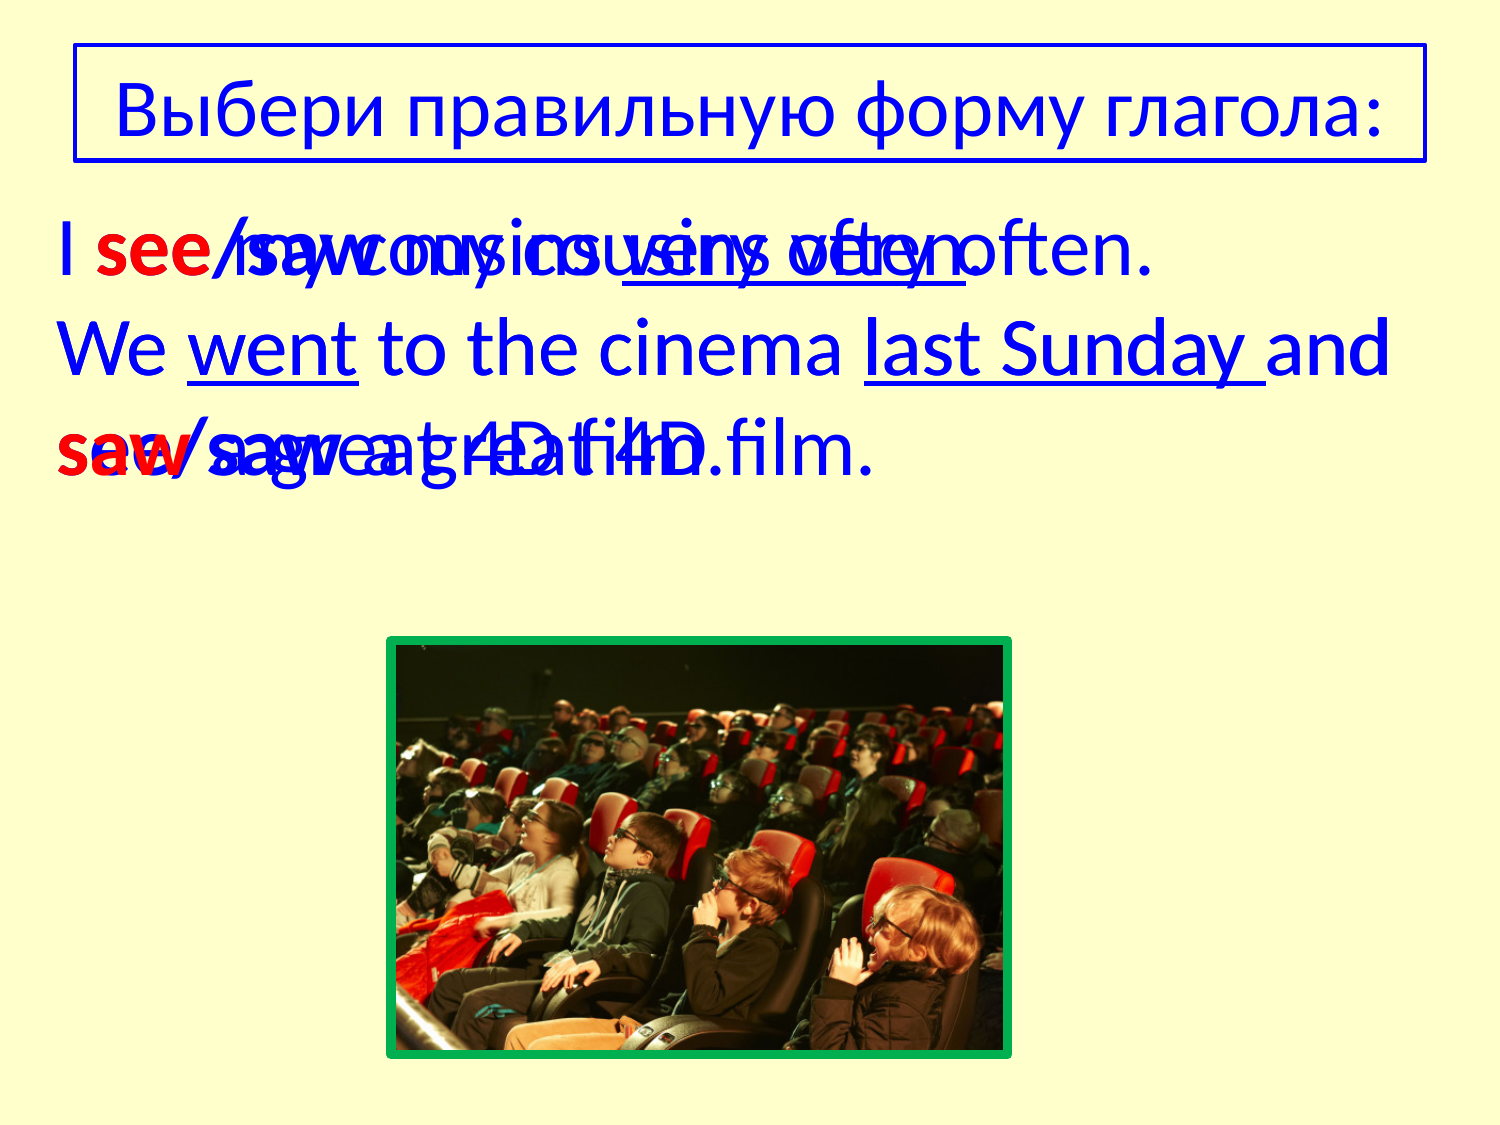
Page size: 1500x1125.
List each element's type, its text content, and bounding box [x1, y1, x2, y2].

picture [395, 644, 1003, 1051]
title Выбери правильную форму глагола: [75, 45, 1425, 161]
text_box I see my cousins very often. We went to the cinema last Sunday and saw a great 4D film. [41, 184, 1447, 545]
